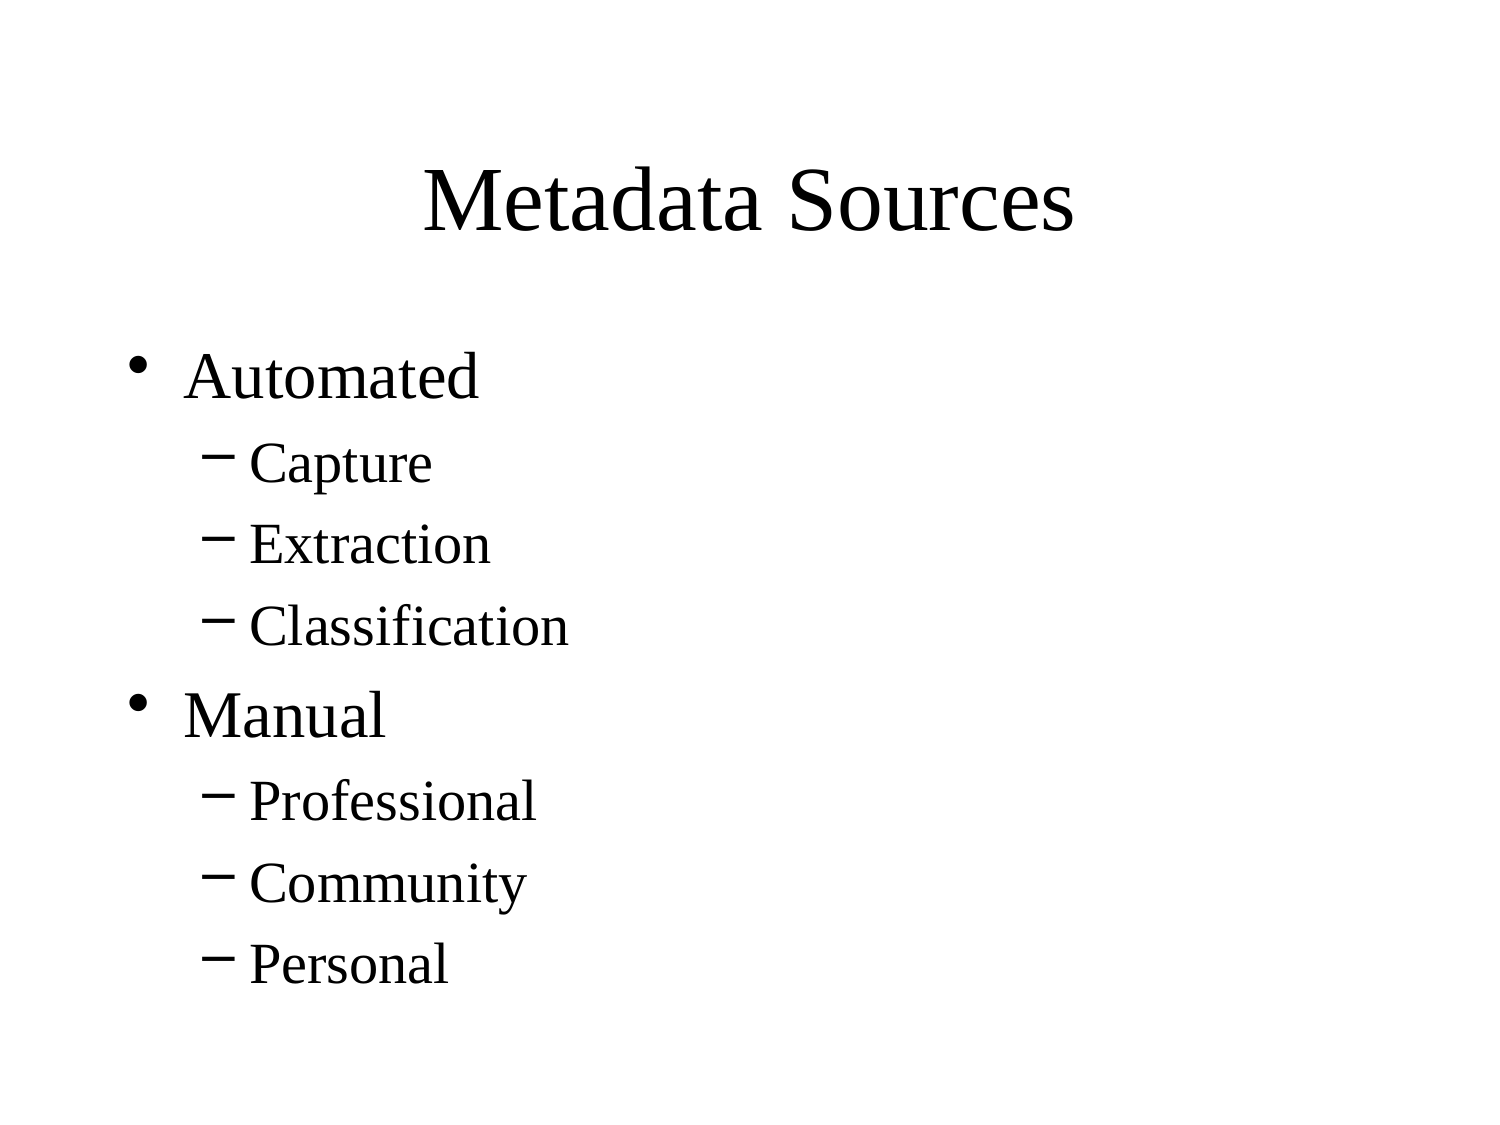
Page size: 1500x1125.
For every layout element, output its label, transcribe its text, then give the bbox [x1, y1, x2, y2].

title Metadata Sources [111, 99, 1388, 288]
list Automated Capture Extraction Classification Manual Professional Community Personal [111, 324, 1388, 1001]
